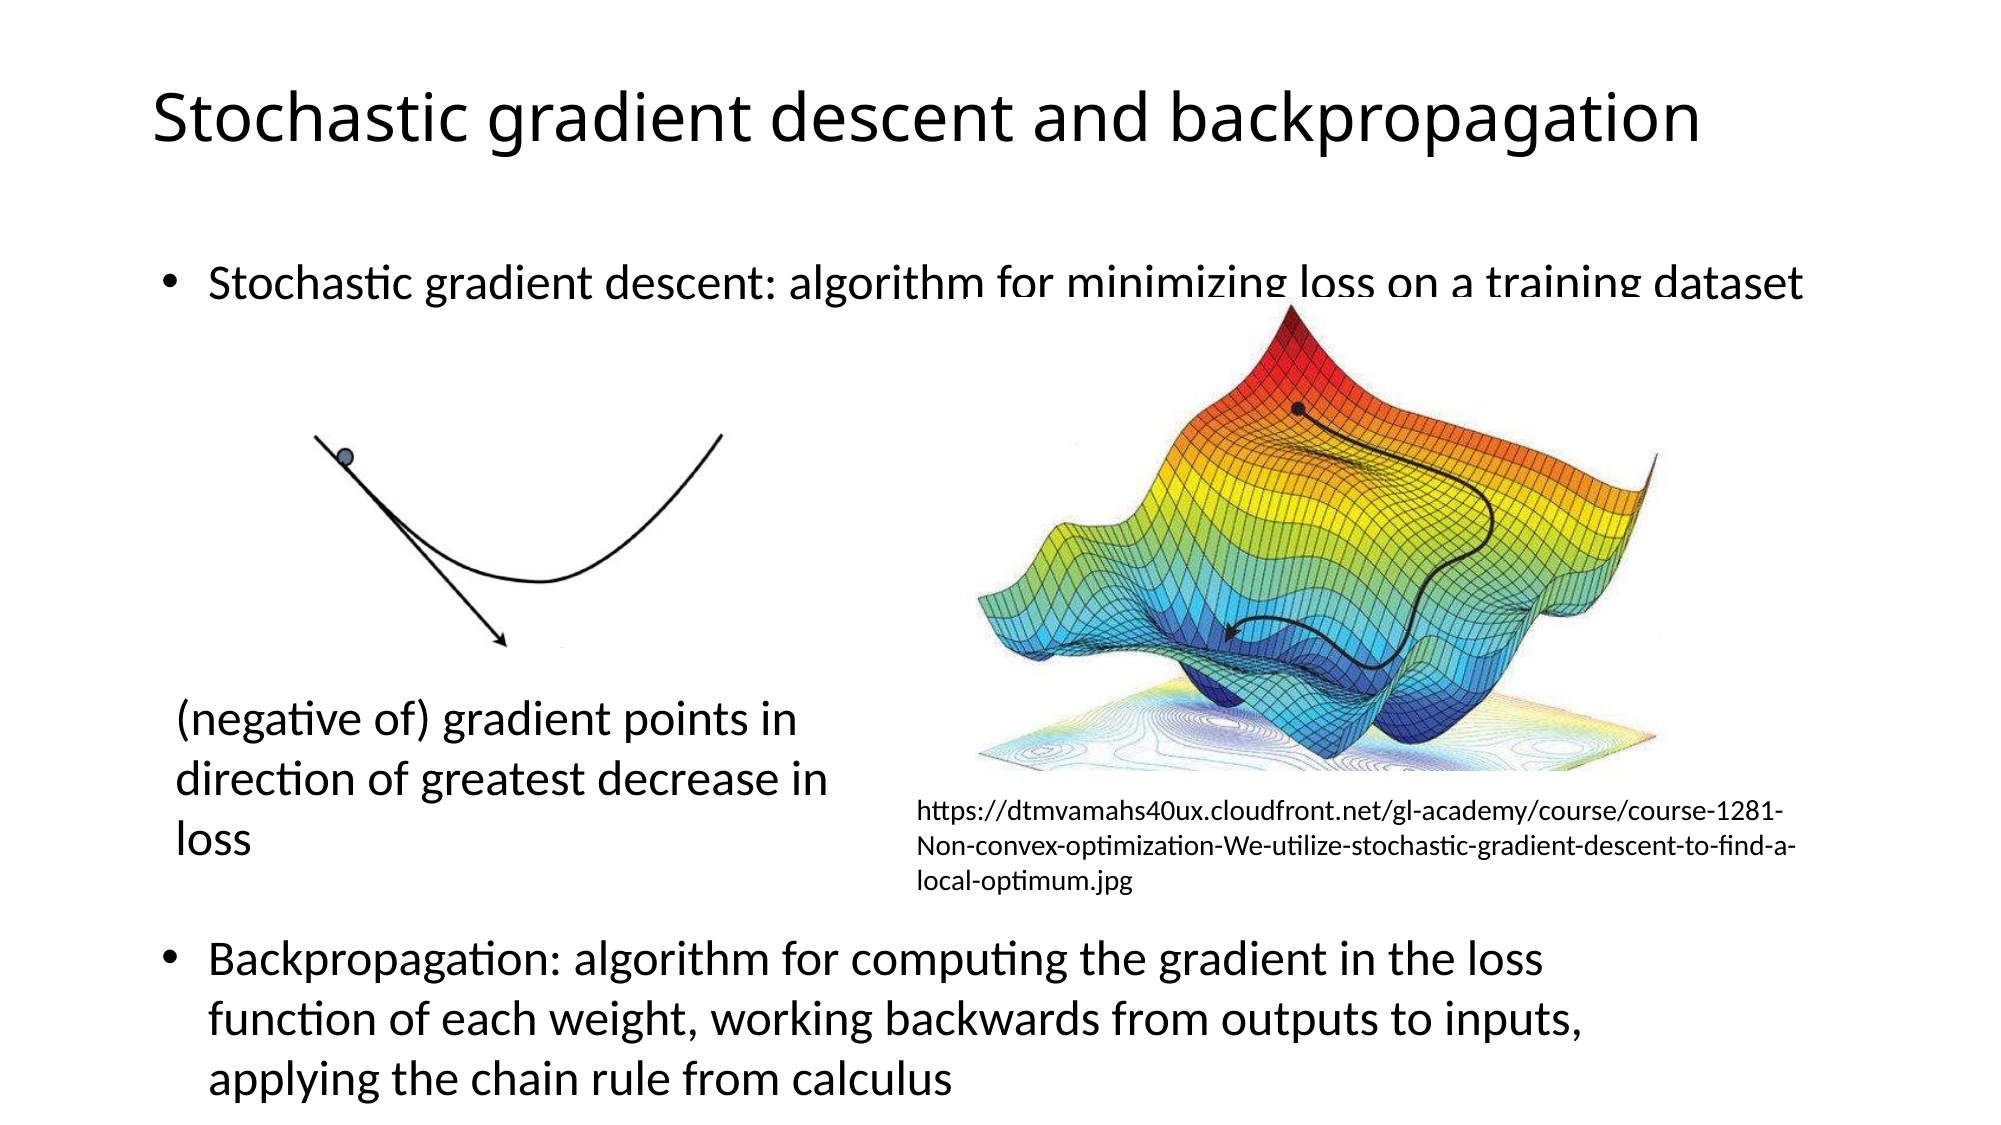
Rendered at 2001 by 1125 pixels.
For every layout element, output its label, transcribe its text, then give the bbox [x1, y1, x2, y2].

title Stochastic gradient descent and backpropagation [137, 11, 1863, 229]
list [286, 409, 780, 648]
text_box (negative of) gradient points in direction of greatest decrease in loss [160, 677, 871, 873]
text_box Stochastic gradient descent: algorithm for minimizing loss on a training dataset [146, 182, 1854, 318]
text_box Backpropagation: algorithm for computing the gradient in the loss function of each weight, working backwards from outputs to inputs, applying the chain rule from calculus [146, 918, 1658, 1125]
picture [966, 297, 1676, 771]
text_box https://dtmvamahs40ux.cloudfront.net/gl-academy/course/course-1281-Non-convex-optimization-We-utilize-stochastic-gradient-descent-to-find-a-local-optimum.jpg [901, 783, 1840, 904]
